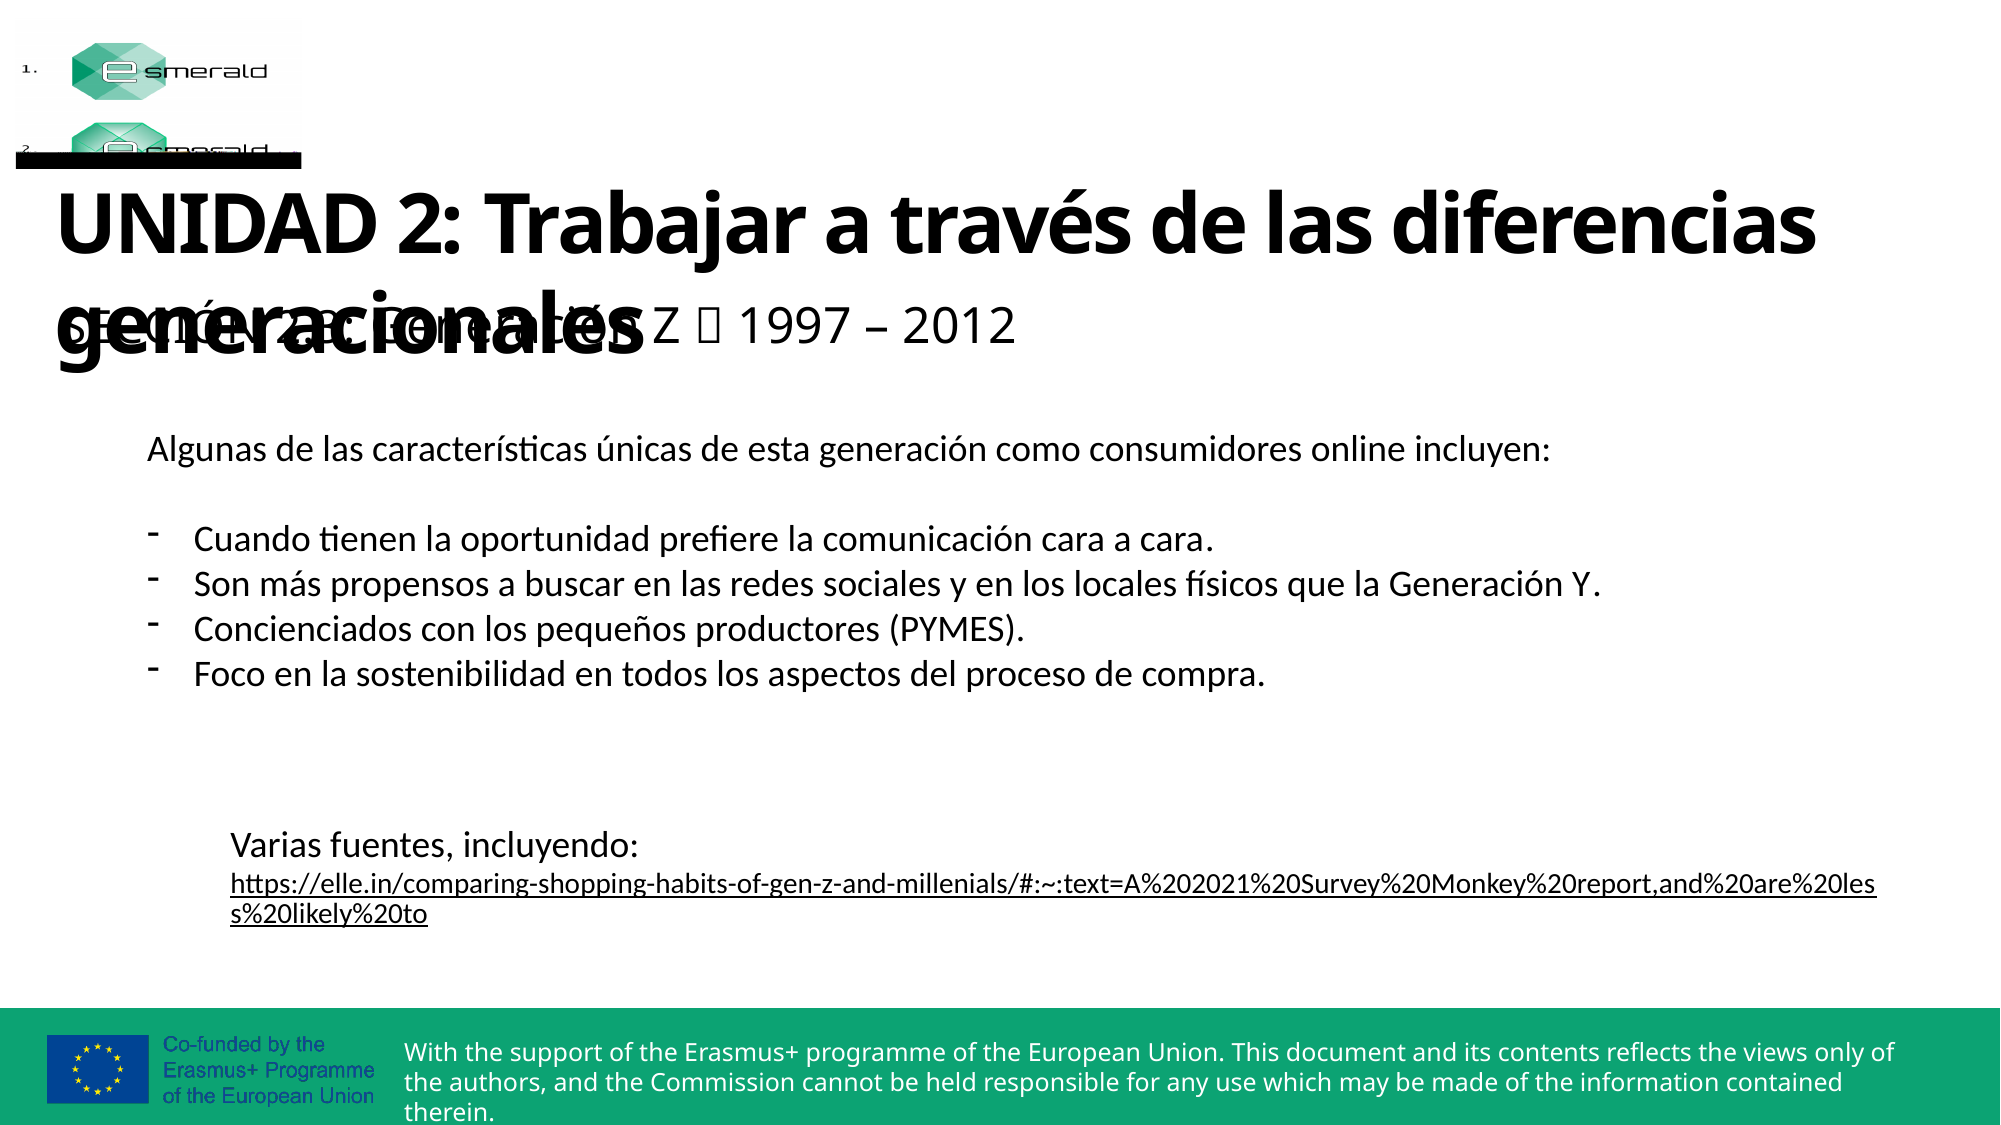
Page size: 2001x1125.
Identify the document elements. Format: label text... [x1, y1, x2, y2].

picture [47, 1035, 374, 1107]
text_box UNIDAD 2: Trabajar a través de las diferencias generacionales [52, 167, 1914, 370]
picture [15, 18, 302, 169]
text_box Varias fuentes, incluyendo: https://elle.in/comparing-shopping-habits-of-gen-z-and-millenials/#:~:text=A%202021%20Survey%20Monkey%20report,and%20are%20less%20likely%20to [215, 812, 1901, 952]
text_box Algunas de las características únicas de esta generación como consumidores online incluyen: Cuando tienen la oportunidad prefiere la comunicación cara a cara. Son más propensos a buscar en las redes sociales y en los locales físicos que la Generación Y. Concienciados con los pequeños productores (PYMES). Foco en la sostenibilidad en todos los aspectos del proceso de compra. [132, 416, 1817, 972]
